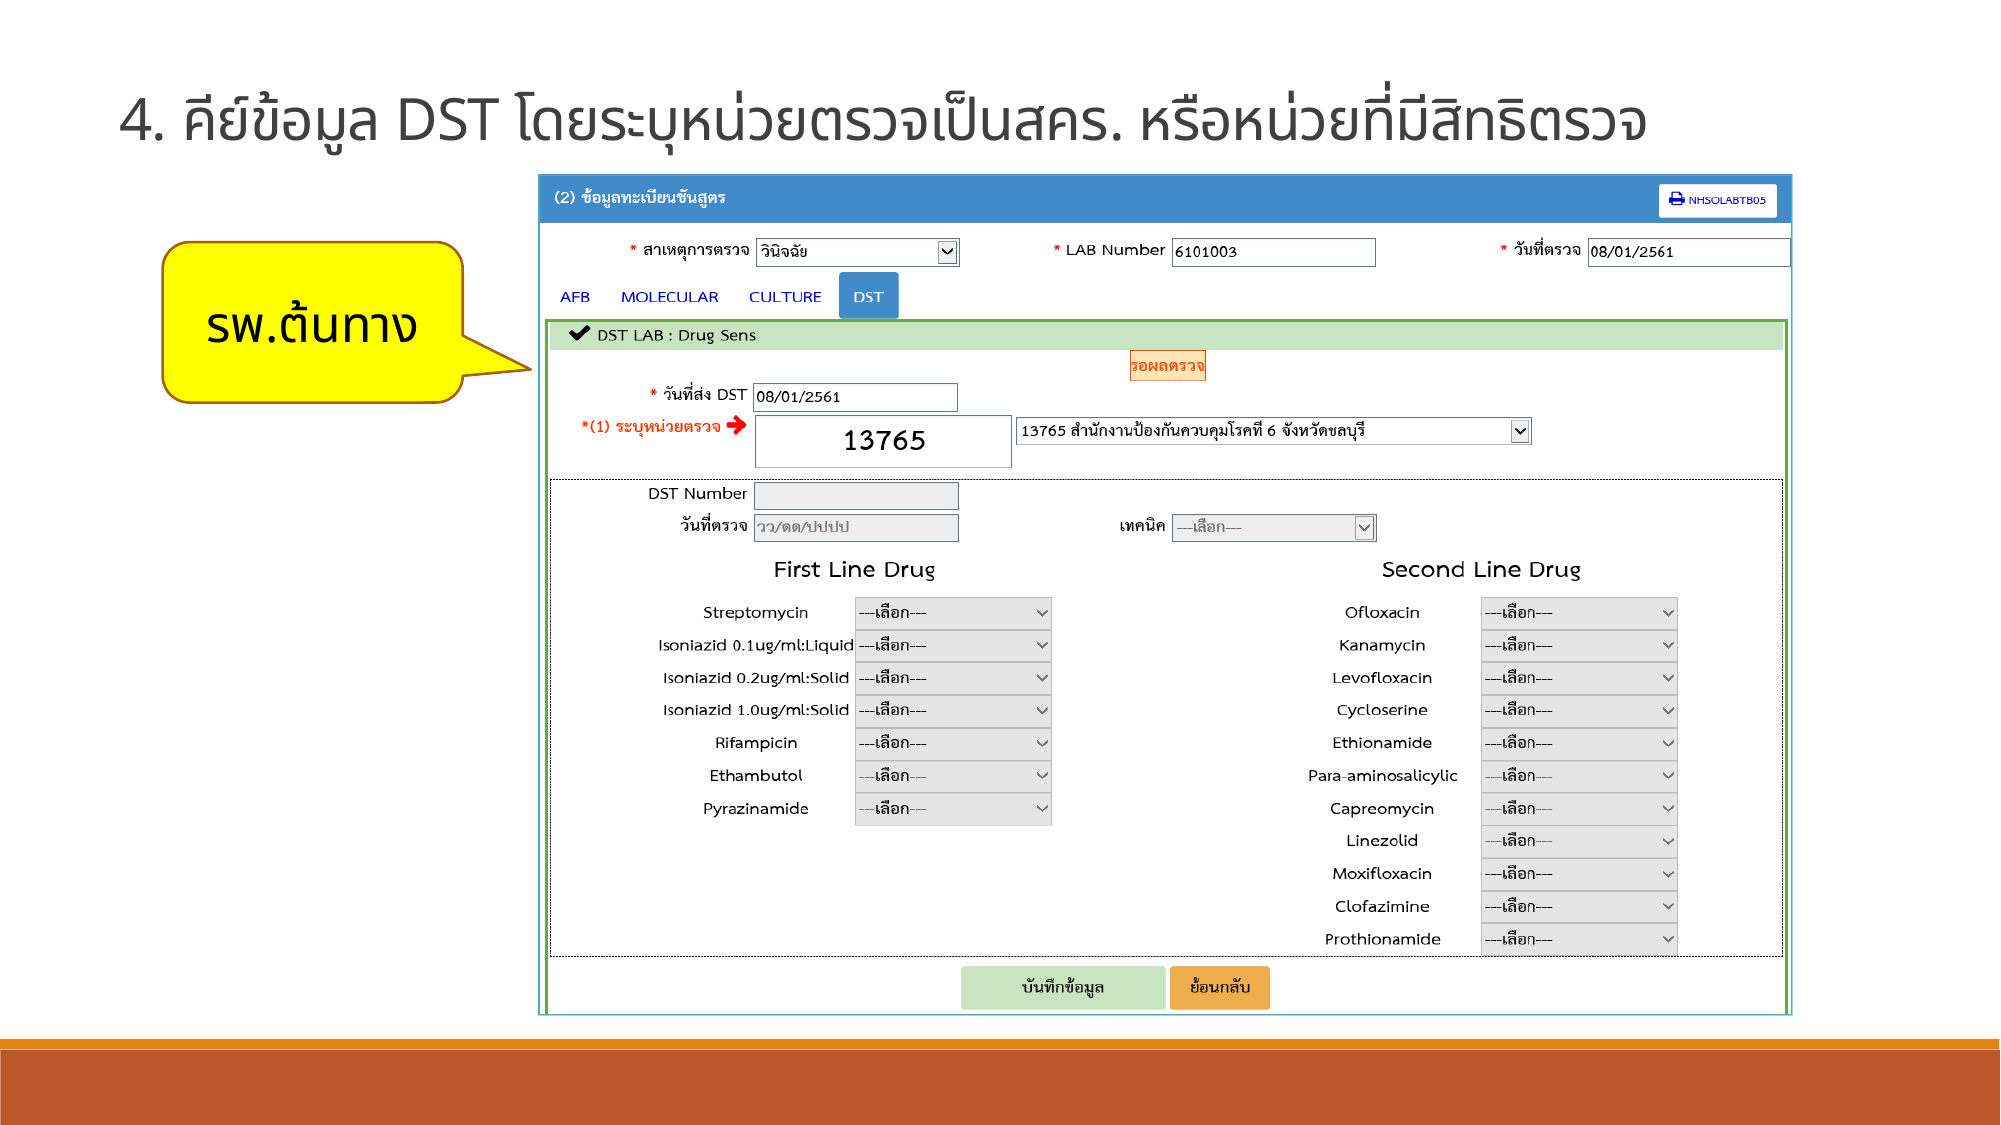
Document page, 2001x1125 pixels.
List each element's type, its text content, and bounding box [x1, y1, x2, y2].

text_box 4. คีย์ข้อมูล DST โดยระบุหน่วยตรวจเป็นสคร. หรือหน่วยที่มีสิทธิตรวจ [104, 85, 1918, 198]
text_box รพ.ต้นทาง [161, 240, 533, 404]
picture [536, 174, 1793, 1017]
